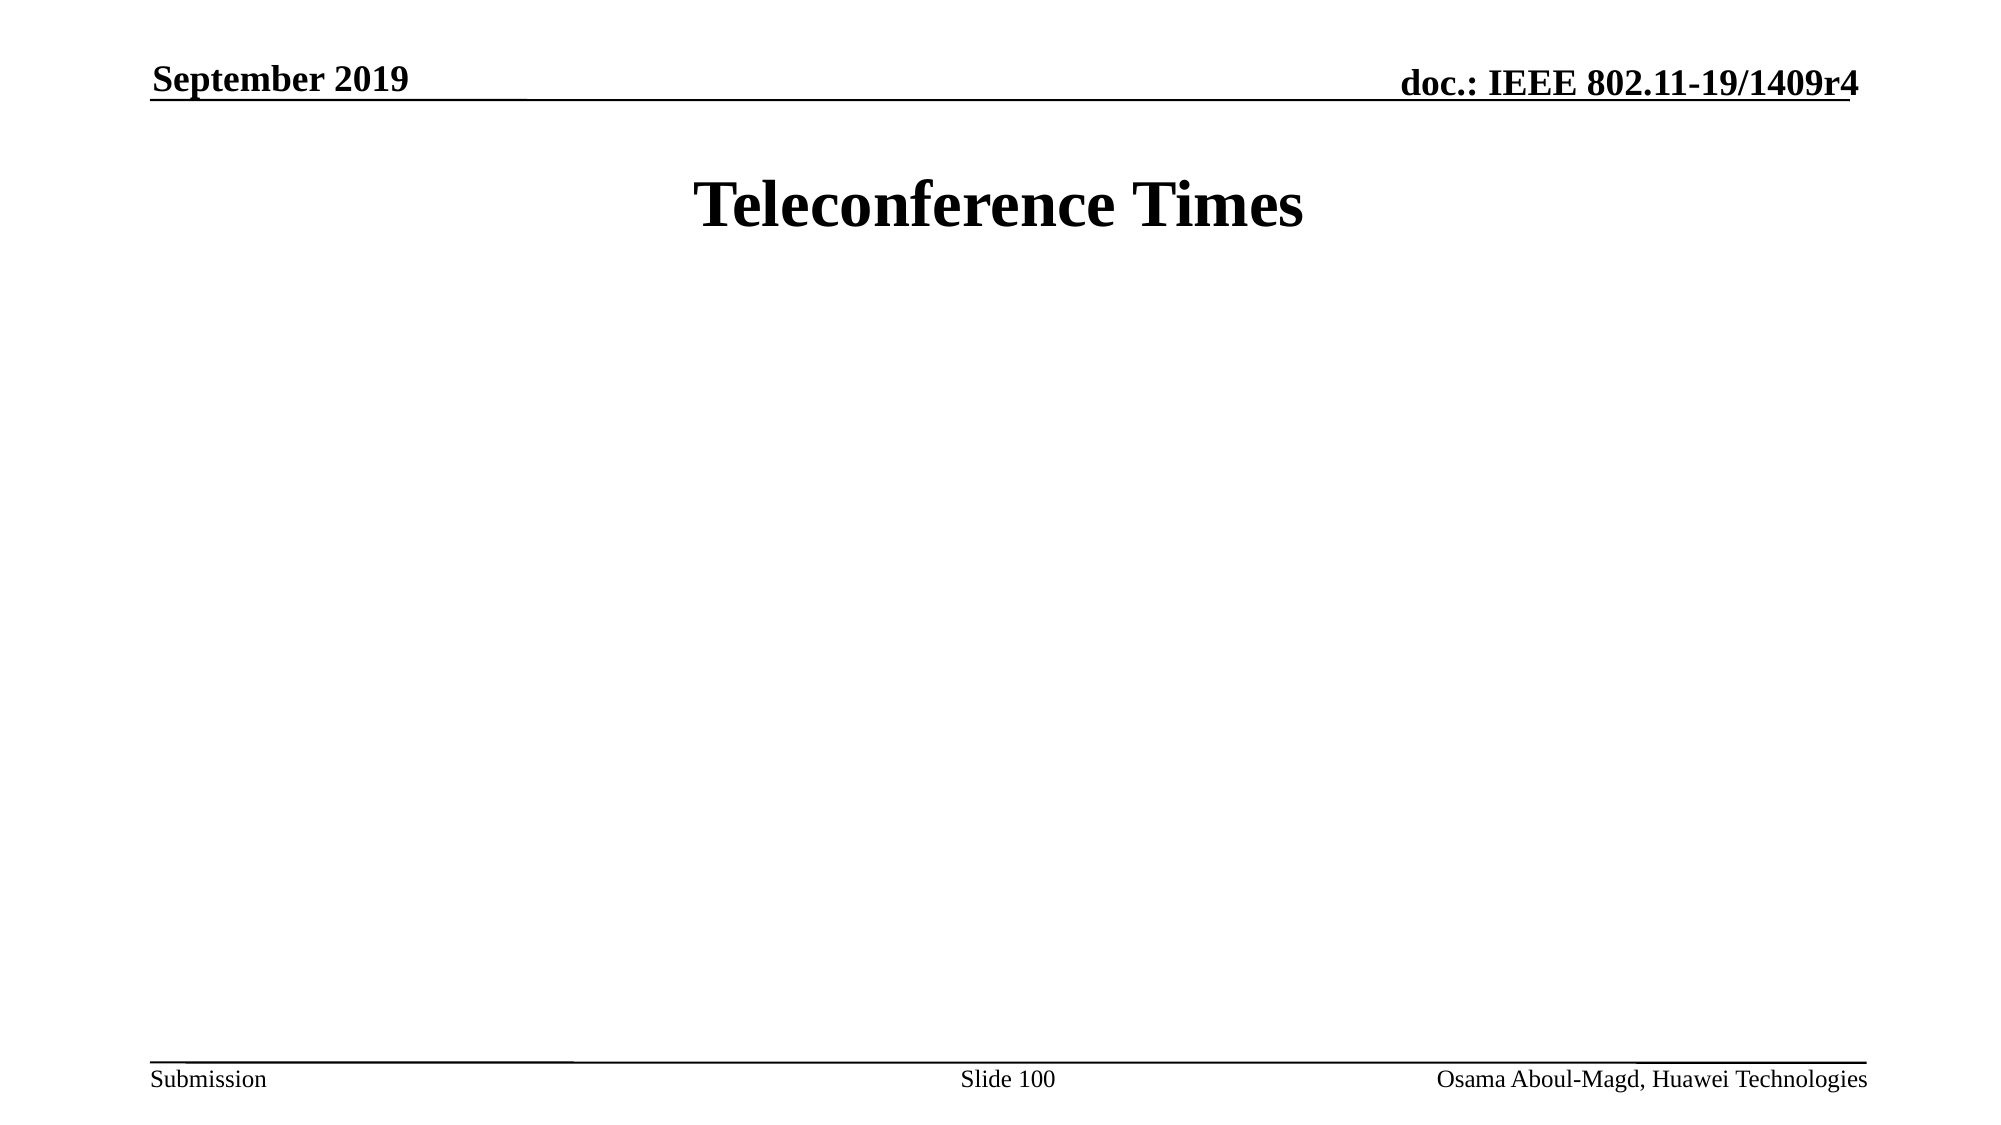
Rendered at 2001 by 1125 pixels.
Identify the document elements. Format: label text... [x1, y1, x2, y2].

slide_number Slide 100 [950, 1061, 1067, 1123]
title Teleconference Times [149, 112, 1850, 288]
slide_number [152, 54, 563, 100]
footer Osama Aboul-Magd, Huawei Technologies [1171, 1061, 1869, 1093]
